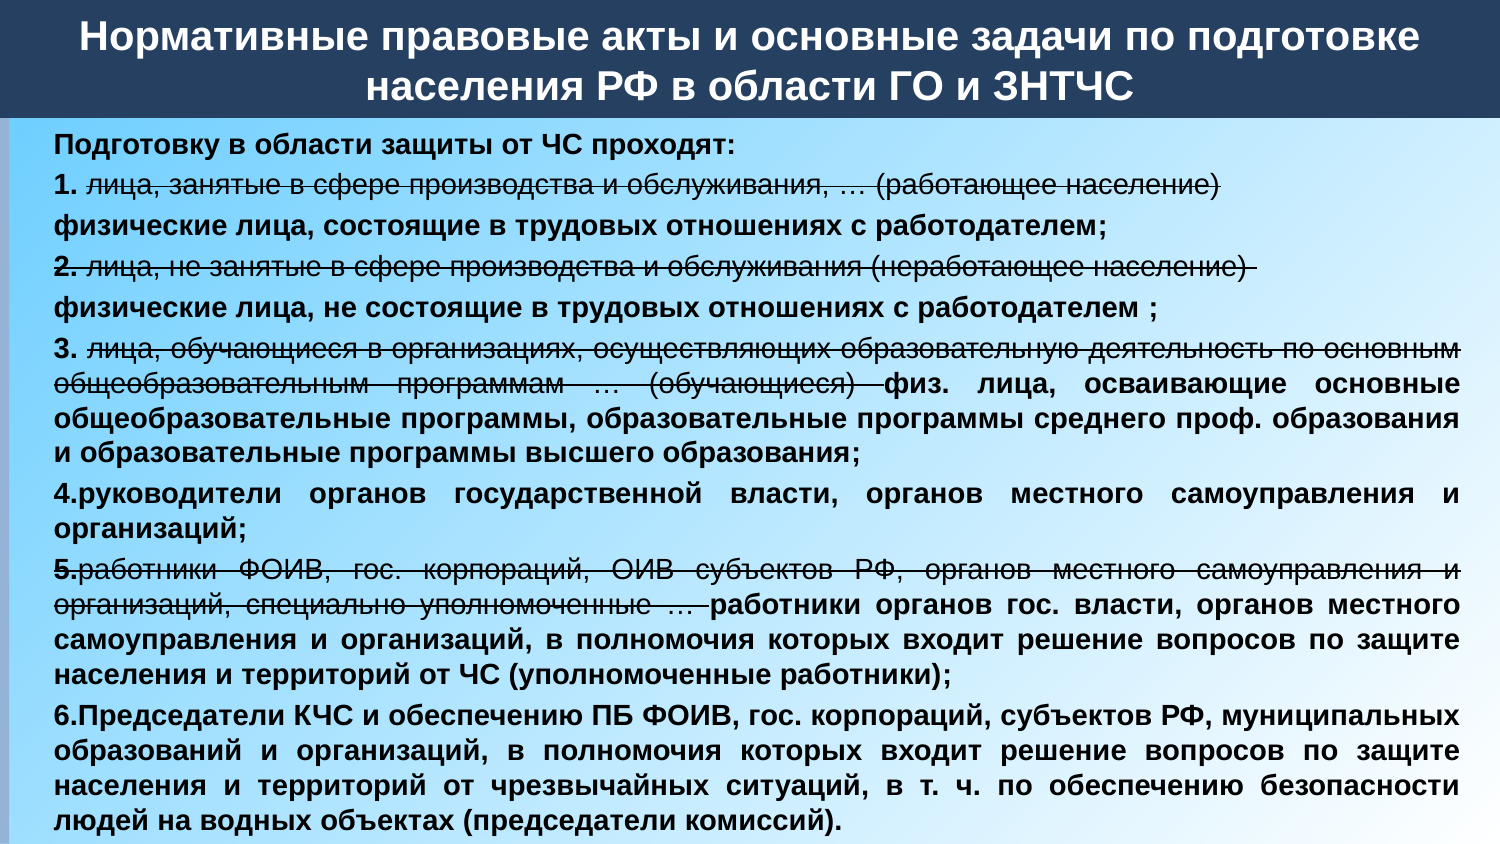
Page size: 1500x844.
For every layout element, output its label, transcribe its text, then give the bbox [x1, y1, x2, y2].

list Подготовку в области защиты от ЧС проходят: 1. лица, занятые в сфере производства и обслуживания, … (работающее население) физические лица, состоящие в трудовых отношениях с работодателем; 2. лица, не занятые в сфере производства и обслуживания (неработающее население) физические лица, не состоящие в трудовых отношениях с работодателем ; 3. лица, обучающиеся в организациях, осуществляющих образовательную деятельность по основным общеобразовательным программам … (обучающиеся) физ. лица, осваивающие основные общеобразовательные программы, образовательные программы среднего проф. образования и образовательные программы высшего образования; 4.руководители органов государственной власти, органов местного самоуправления и организаций; 5.работники ФОИВ, гос. корпораций, ОИВ субъектов РФ, органов местного самоуправления и организаций, специально уполномоченные … работники органов гос. власти, органов местного самоуправления и организаций, в полномочия которых входит решение вопросов по защите населения и территорий от ЧС (уполномоченные работники); 6.Председатели КЧС и обеспечению ПБ ФОИВ, гос. корпораций, субъектов РФ, муниципальных образований и организаций, в полномочия которых входит решение вопросов по защите населения и территорий от чрезвычайных ситуаций, в т. ч. по обеспечению безопасности людей на водных объектах (председатели комиссий). [35, 118, 1475, 844]
text_box Нормативные правовые акты и основные задачи по подготовке населения РФ в области ГО и ЗНТЧС [0, 0, 1500, 118]
